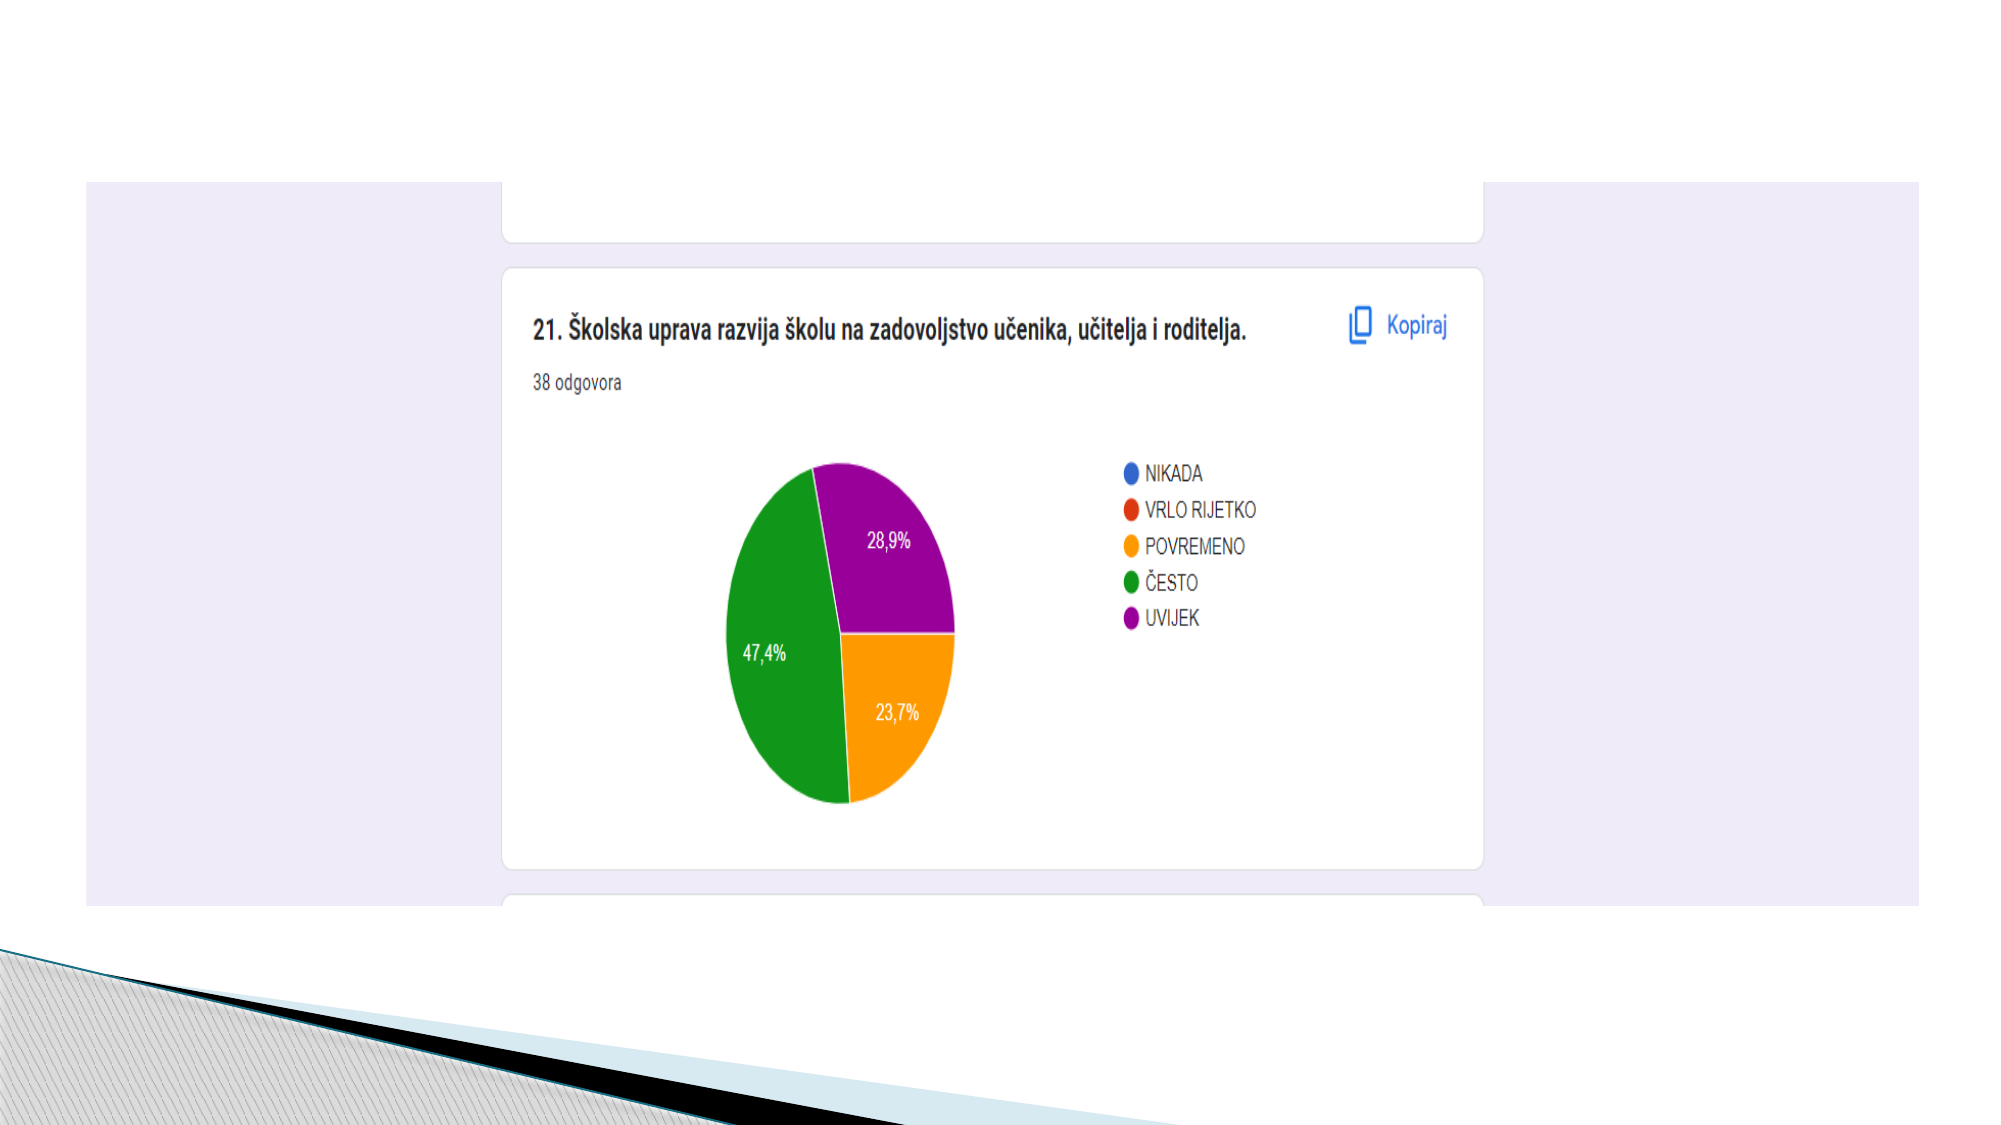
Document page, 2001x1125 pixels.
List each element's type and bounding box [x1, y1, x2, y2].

picture [86, 182, 1920, 906]
